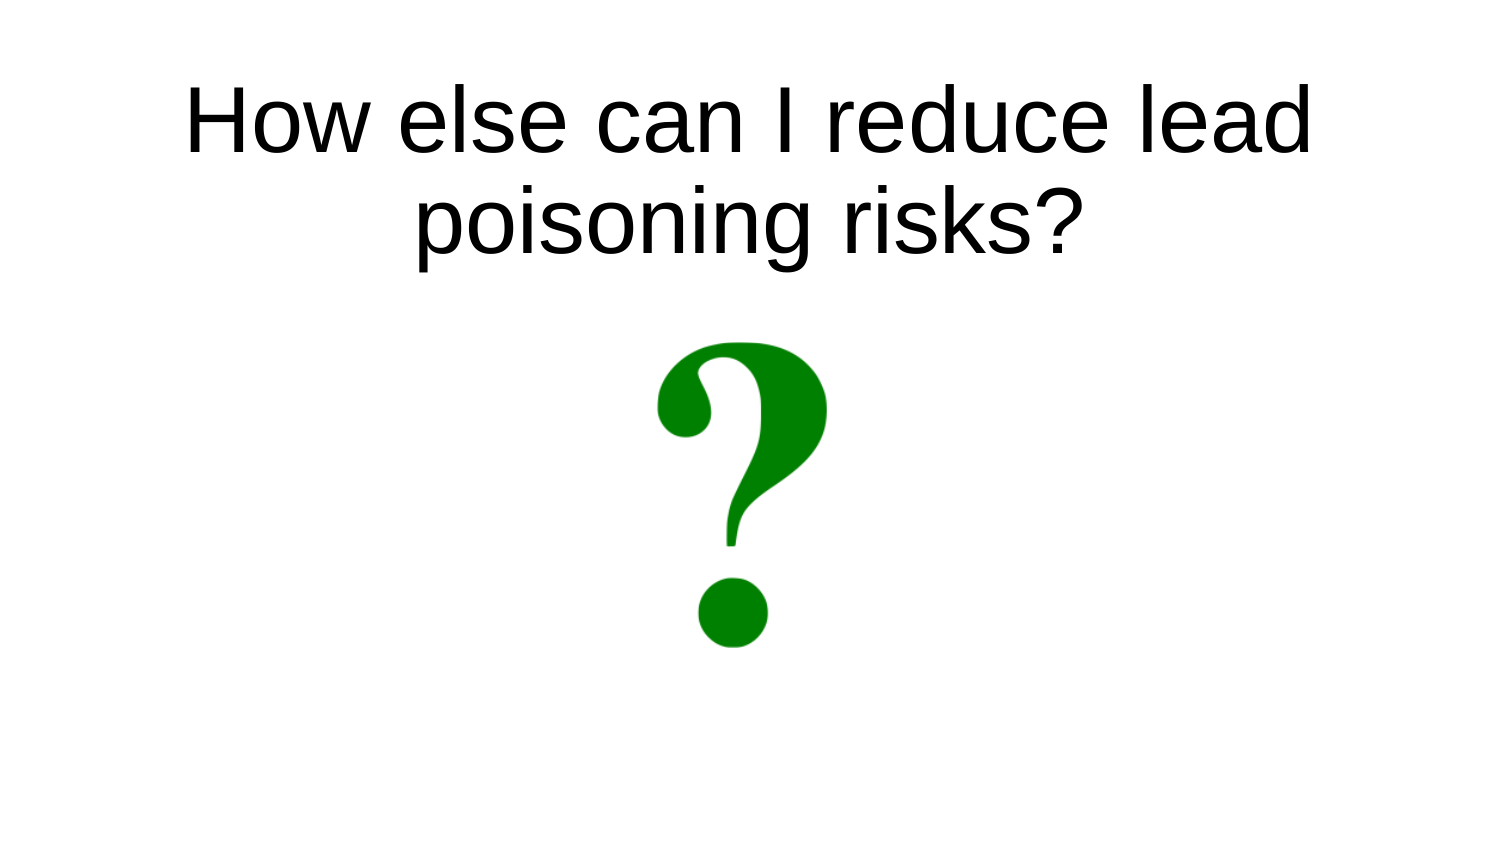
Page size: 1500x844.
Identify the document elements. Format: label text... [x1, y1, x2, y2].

title How else can I reduce lead poisoning risks? [76, 81, 1424, 264]
picture [588, 342, 895, 648]
